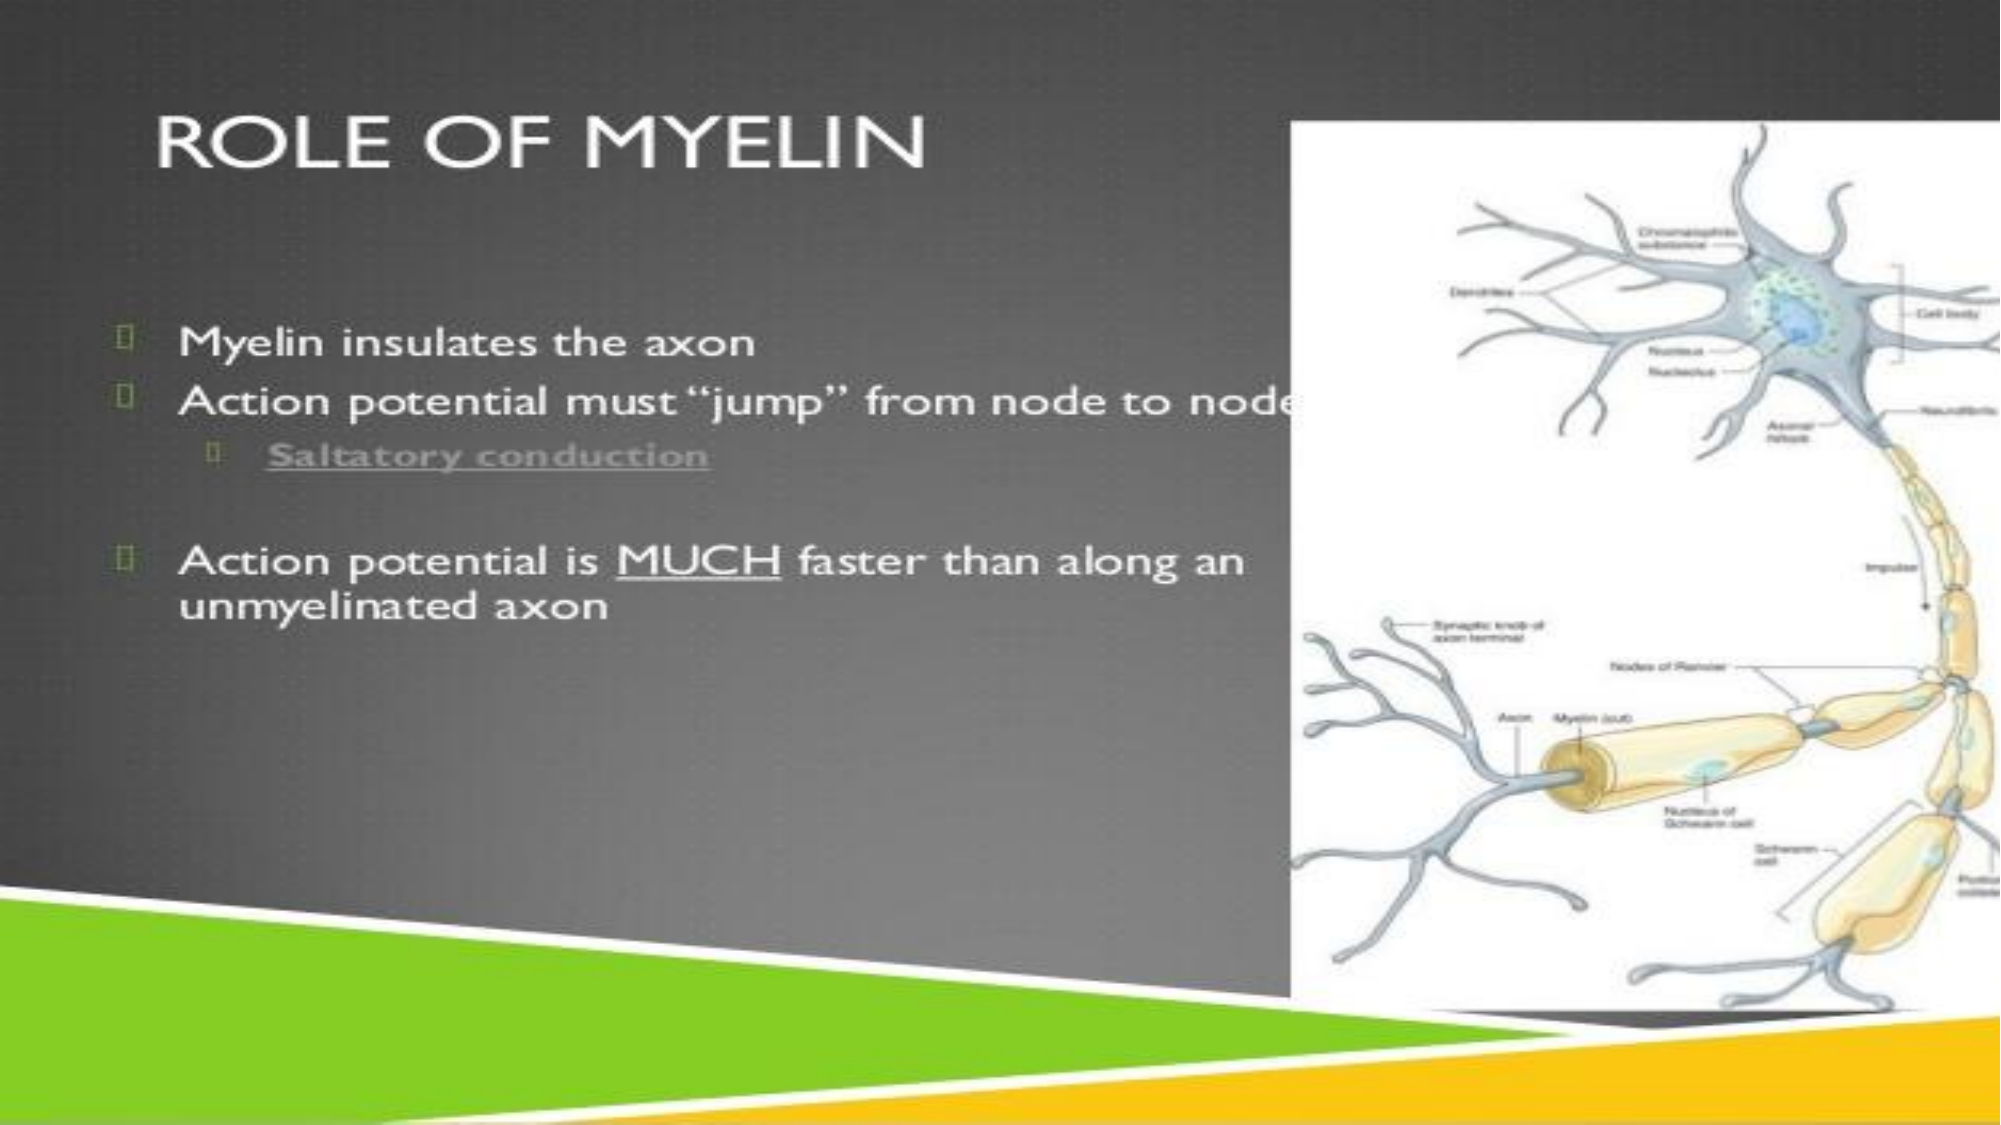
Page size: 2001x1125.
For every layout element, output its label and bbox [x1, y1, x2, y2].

list [0, 0, 2000, 1125]
